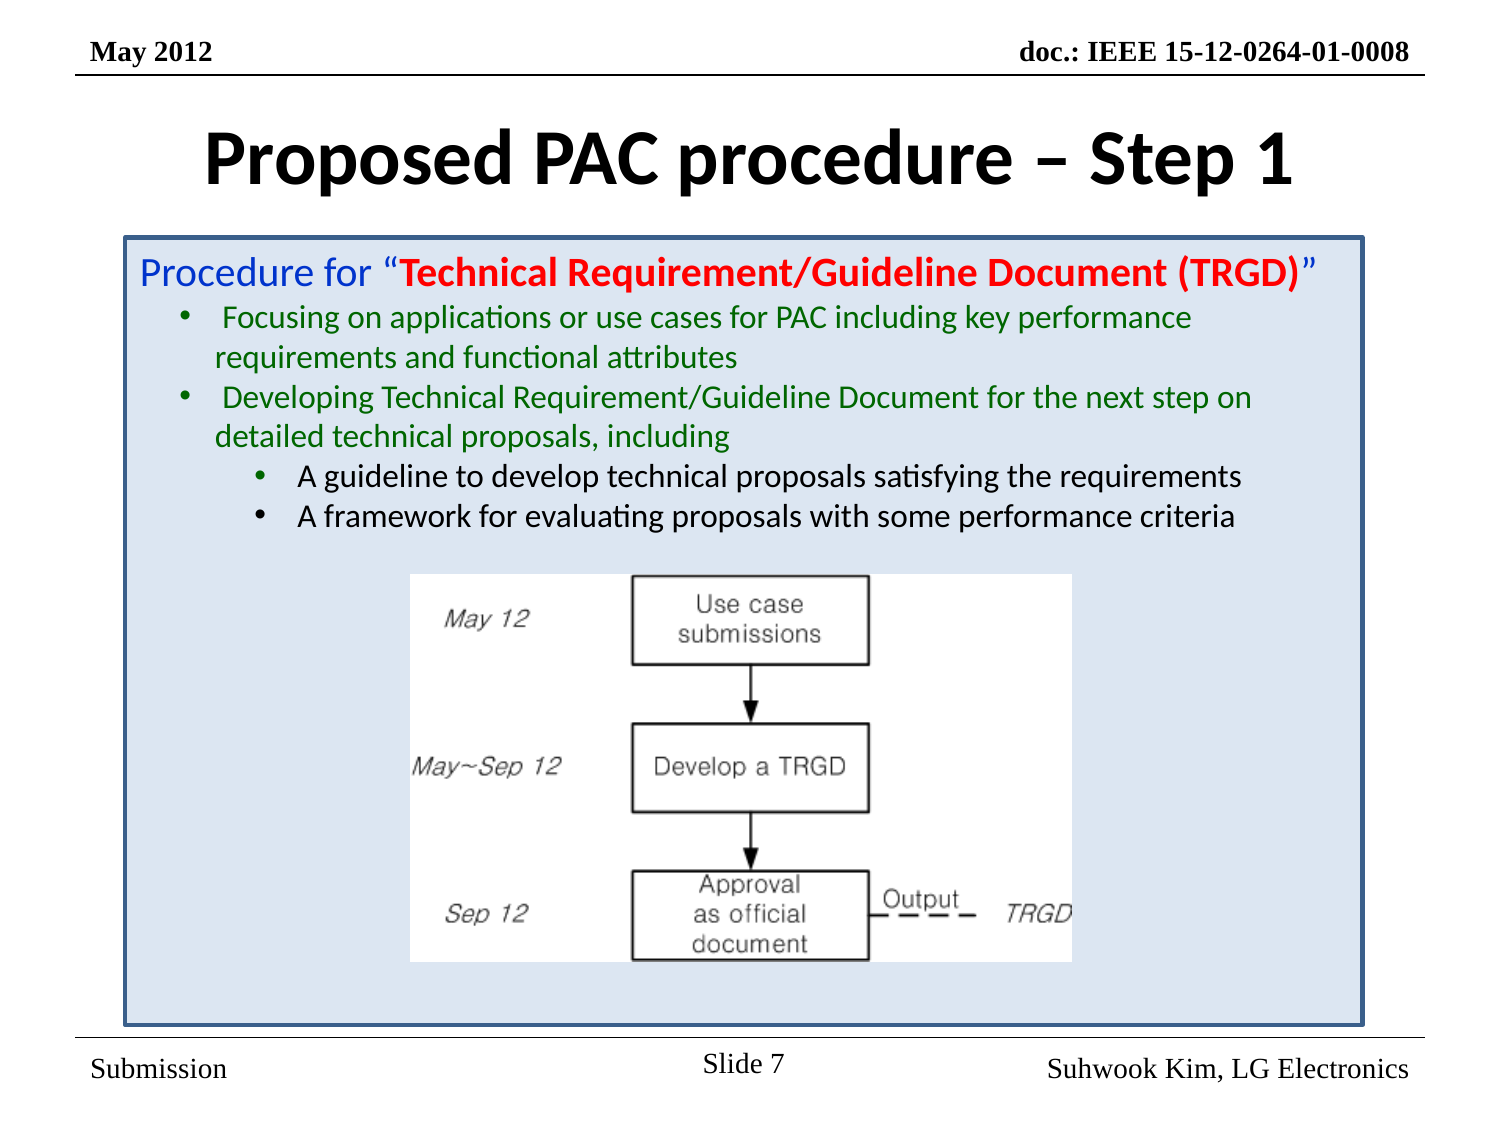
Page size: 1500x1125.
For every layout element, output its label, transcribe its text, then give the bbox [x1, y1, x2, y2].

picture [409, 573, 1072, 962]
text_box [123, 235, 1365, 1027]
title Proposed PAC procedure – Step 1 [75, 75, 1425, 230]
text_box Procedure for “Technical Requirement/Guideline Document (TRGD)” Focusing on applications or use cases for PAC including key performance requirements and functional attributes Developing Technical Requirement/Guideline Document for the next step on detailed technical proposals, including A guideline to develop technical proposals satisfying the requirements A framework for evaluating proposals with some performance criteria [125, 237, 1363, 582]
text_box Slide 7 [687, 1037, 800, 1088]
